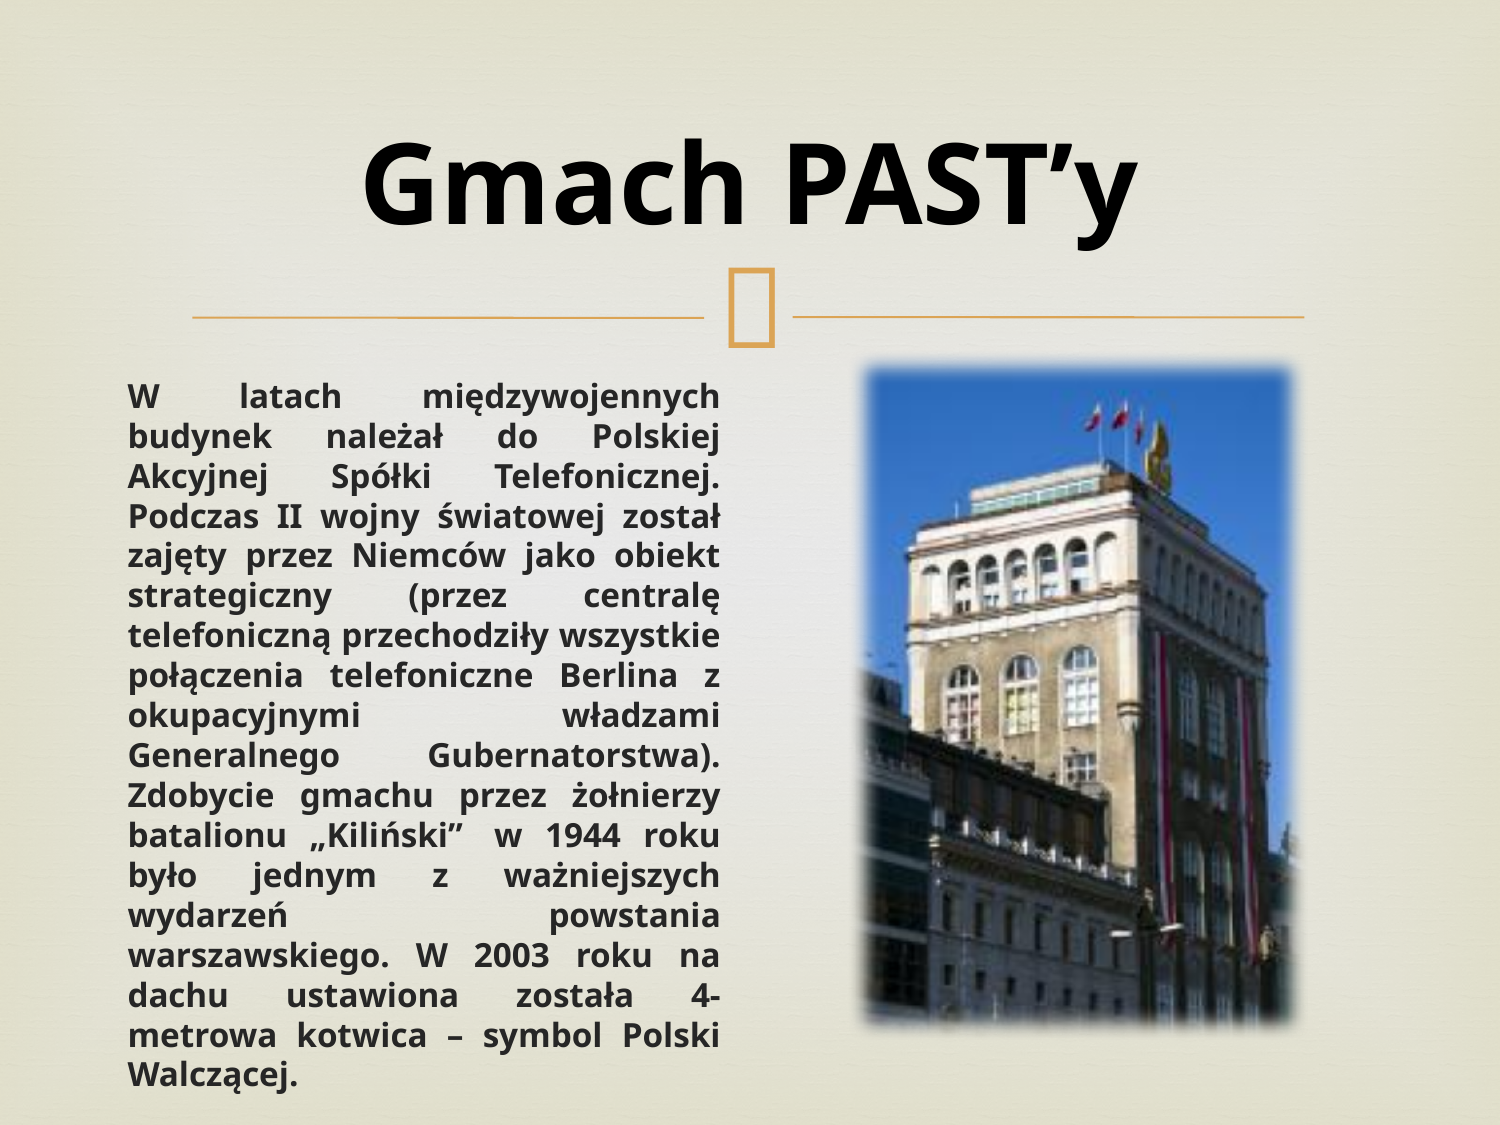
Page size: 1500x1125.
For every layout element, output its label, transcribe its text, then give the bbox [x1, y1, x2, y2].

list W latach międzywojennych budynek należał do Polskiej Akcyjnej Spółki Telefonicznej. Podczas II wojny światowej został zajęty przez Niemców jako obiekt strategiczny (przez centralę telefoniczną przechodziły wszystkie połączenia telefoniczne Berlina z okupacyjnymi władzami Generalnego Gubernatorstwa). Zdobycie gmachu przez żołnierzy batalionu „Kiliński” w 1944 roku było jednym z ważniejszych wydarzeń powstania warszawskiego. W 2003 roku na dachu ustawiona została 4-metrowa kotwica – symbol Polski Walczącej. [112, 367, 737, 1004]
title Gmach PAST’y [112, 93, 1386, 267]
picture [846, 349, 1309, 1042]
